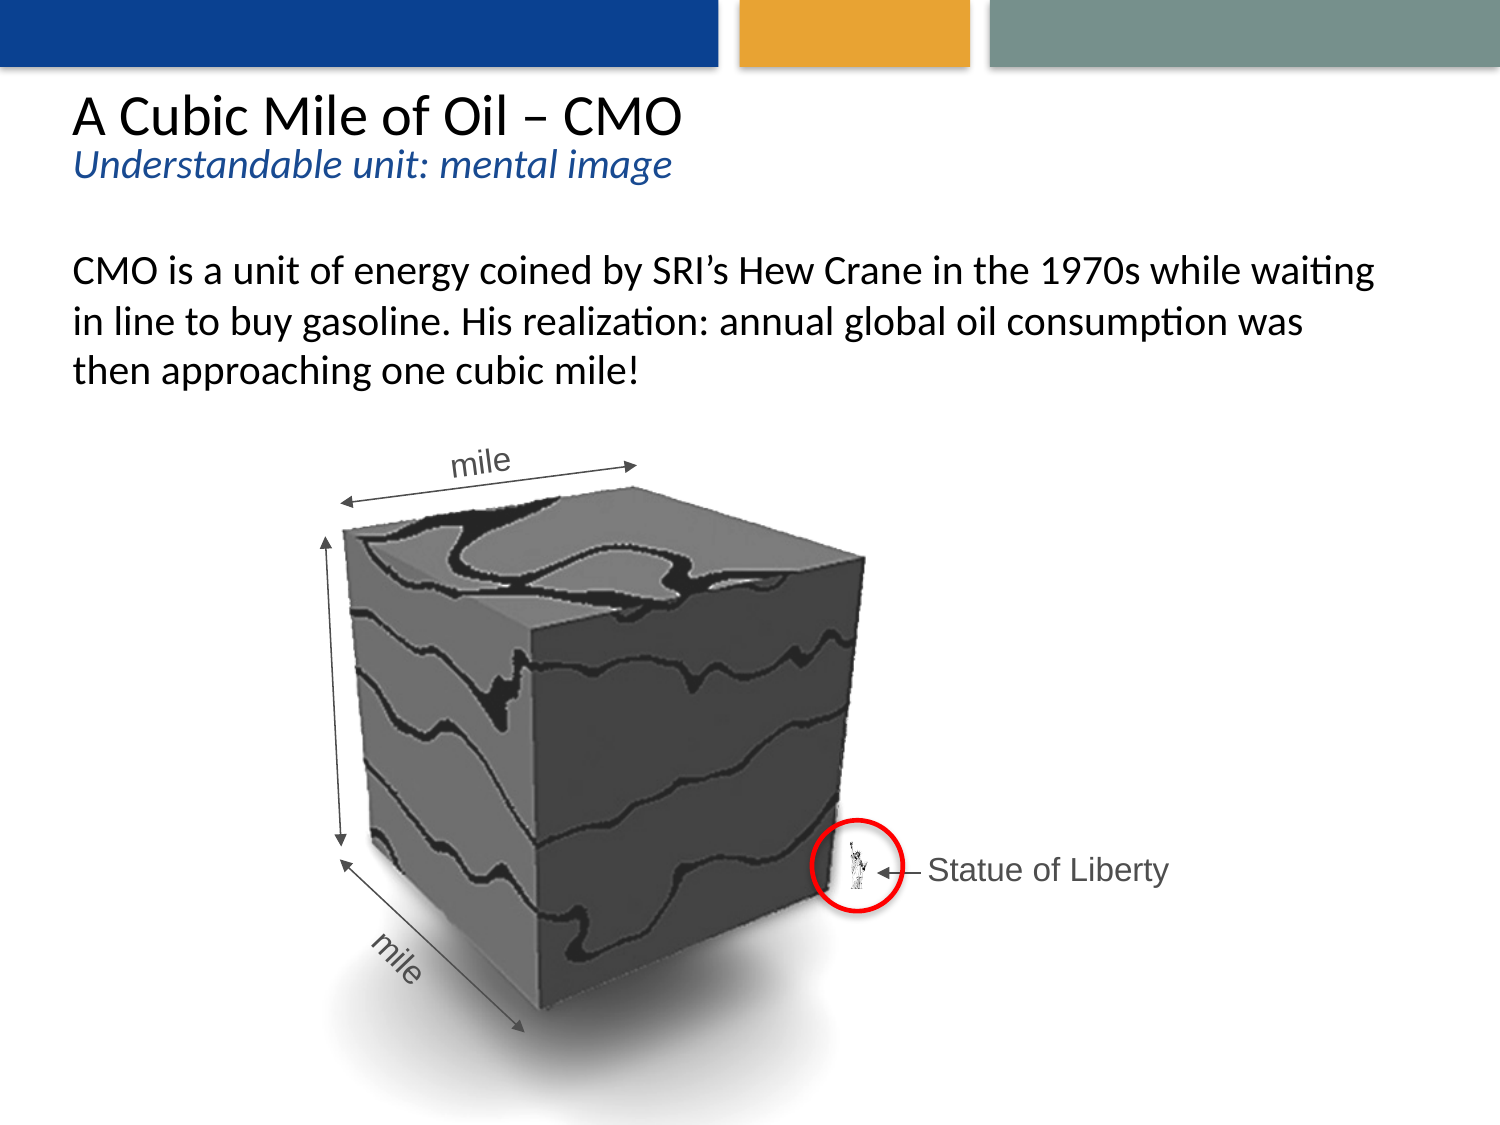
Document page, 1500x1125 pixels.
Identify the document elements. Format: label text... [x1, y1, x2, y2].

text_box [335, 432, 636, 489]
picture [0, 184, 1500, 1125]
title A Cubic Mile of Oil – CMO Understandable unit: mental image [57, 44, 1408, 182]
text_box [149, 664, 461, 721]
